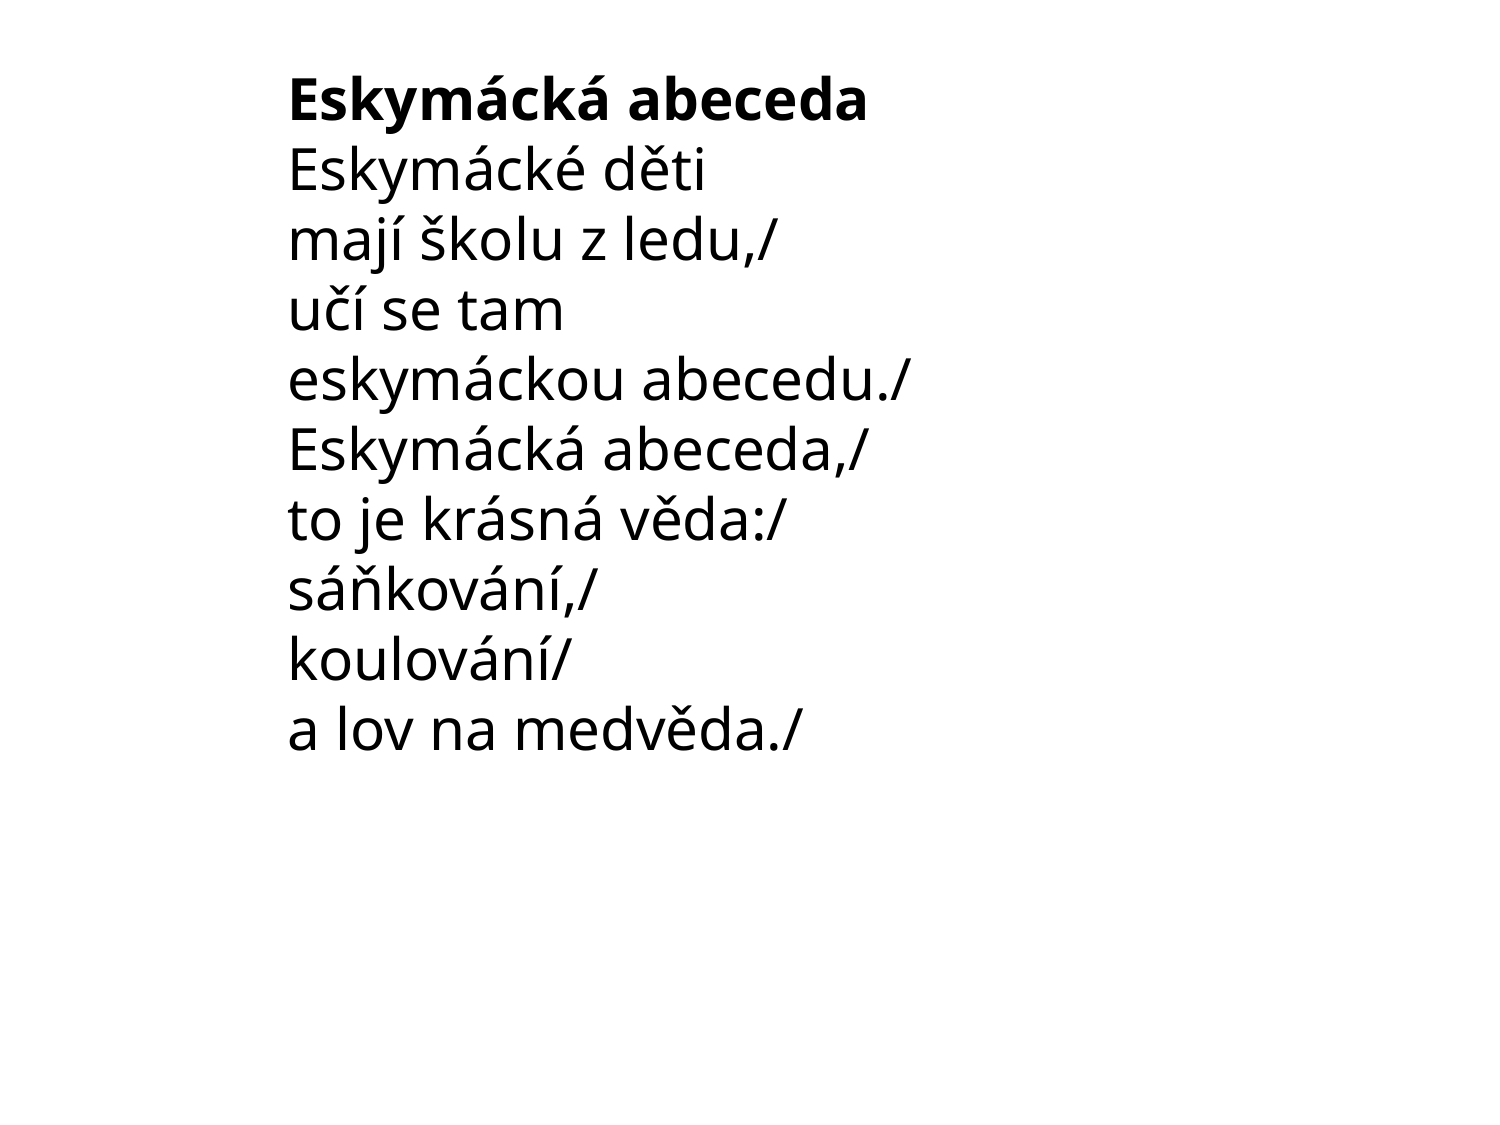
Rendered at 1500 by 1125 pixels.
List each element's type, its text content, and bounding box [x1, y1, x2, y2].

text_box Eskymácká abeceda Eskymácké děti mají školu z ledu,/ učí se tam eskymáckou abecedu./ Eskymácká abeceda,/ to je krásná věda:/ sáňkování,/ koulování/ a lov na medvěda./ [272, 54, 928, 840]
